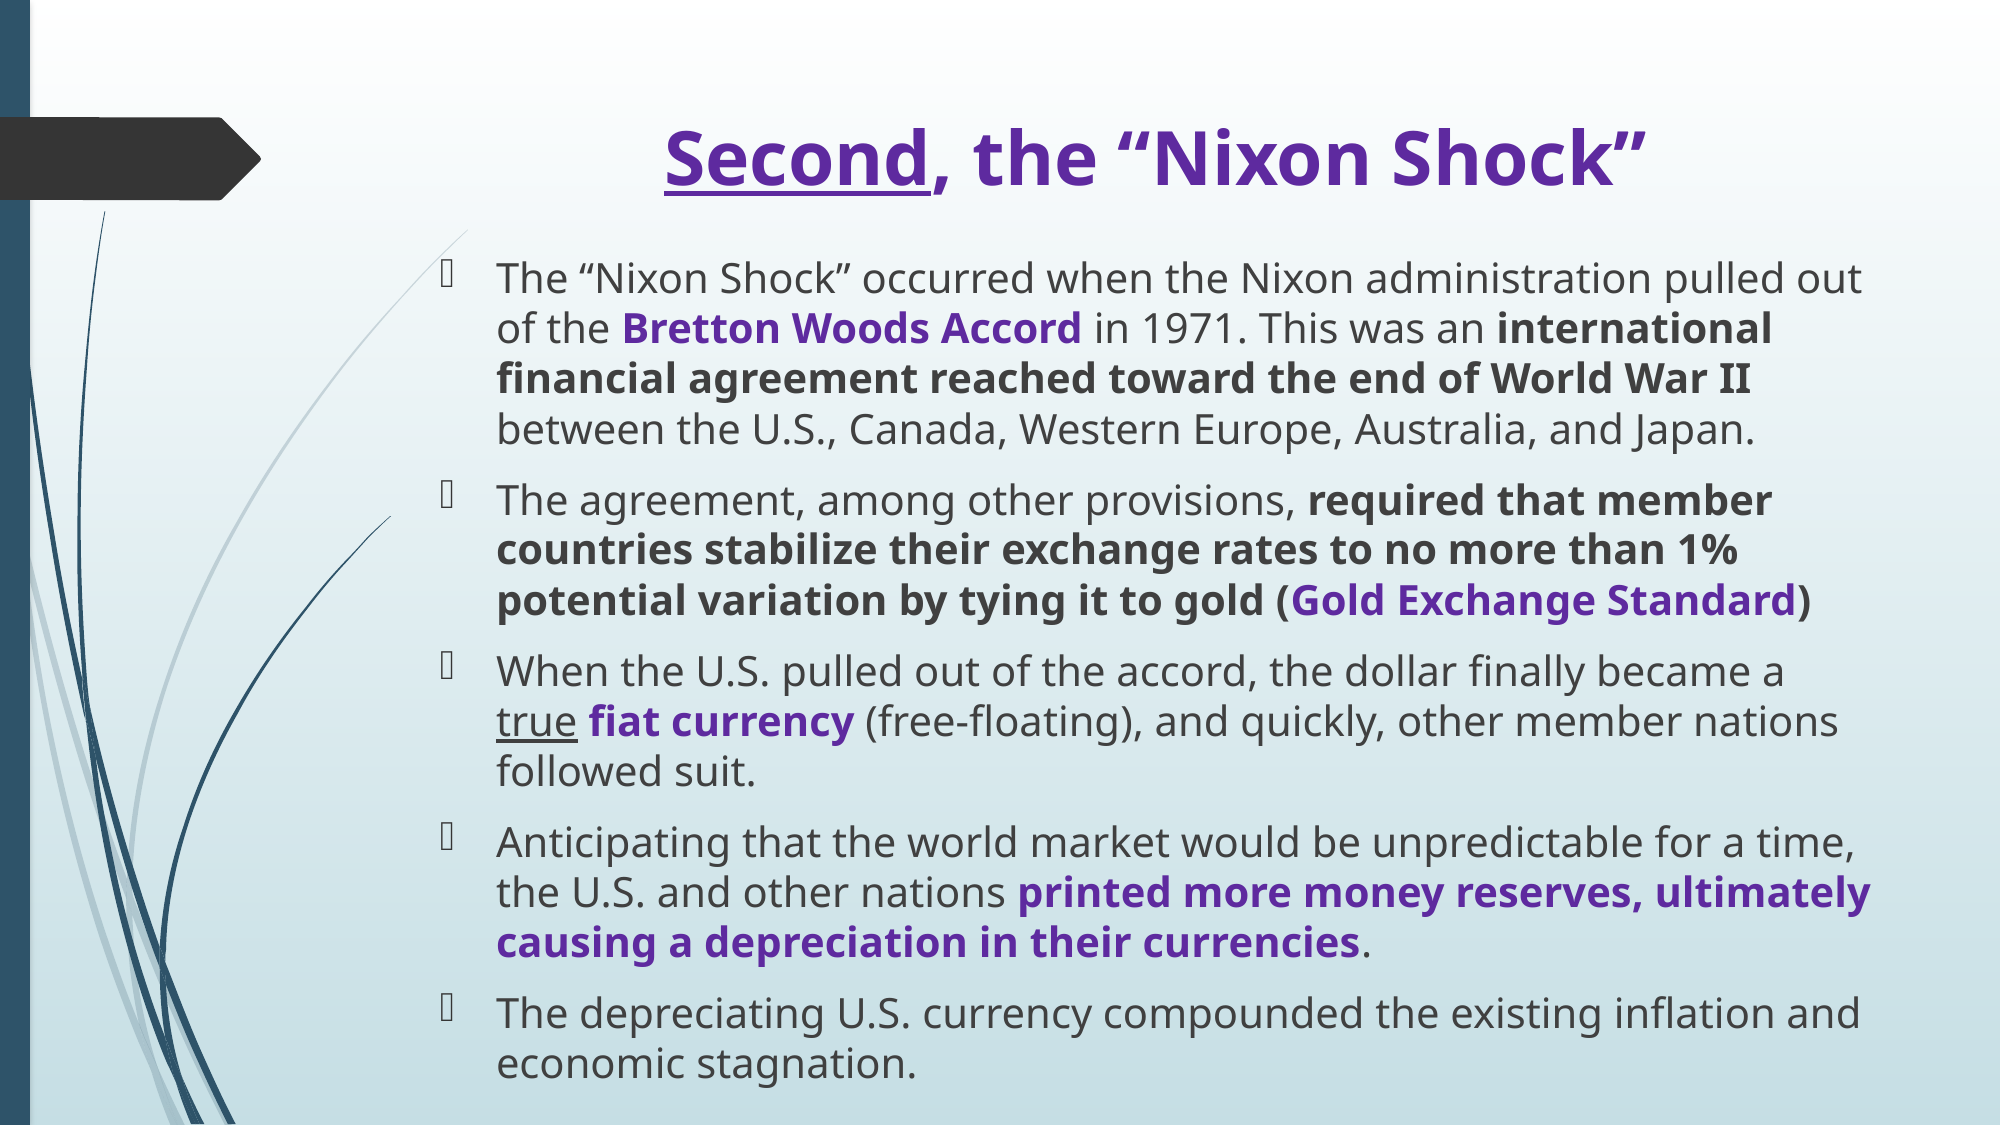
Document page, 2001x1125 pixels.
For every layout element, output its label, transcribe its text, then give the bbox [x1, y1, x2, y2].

title Second, the “Nixon Shock” [425, 102, 1888, 222]
list The “Nixon Shock” occurred when the Nixon administration pulled out of the Bretton Woods Accord in 1971. This was an international financial agreement reached toward the end of World War II between the U.S., Canada, Western Europe, Australia, and Japan. The agreement, among other provisions, required that member countries stabilize their exchange rates to no more than 1% potential variation by tying it to gold (Gold Exchange Standard) When the U.S. pulled out of the accord, the dollar finally became a true fiat currency (free-floating), and quickly, other member nations followed suit. Anticipating that the world market would be unpredictable for a time, the U.S. and other nations printed more money reserves, ultimately causing a depreciation in their currencies. The depreciating U.S. currency compounded the existing inflation and economic stagnation. [424, 244, 1888, 1099]
